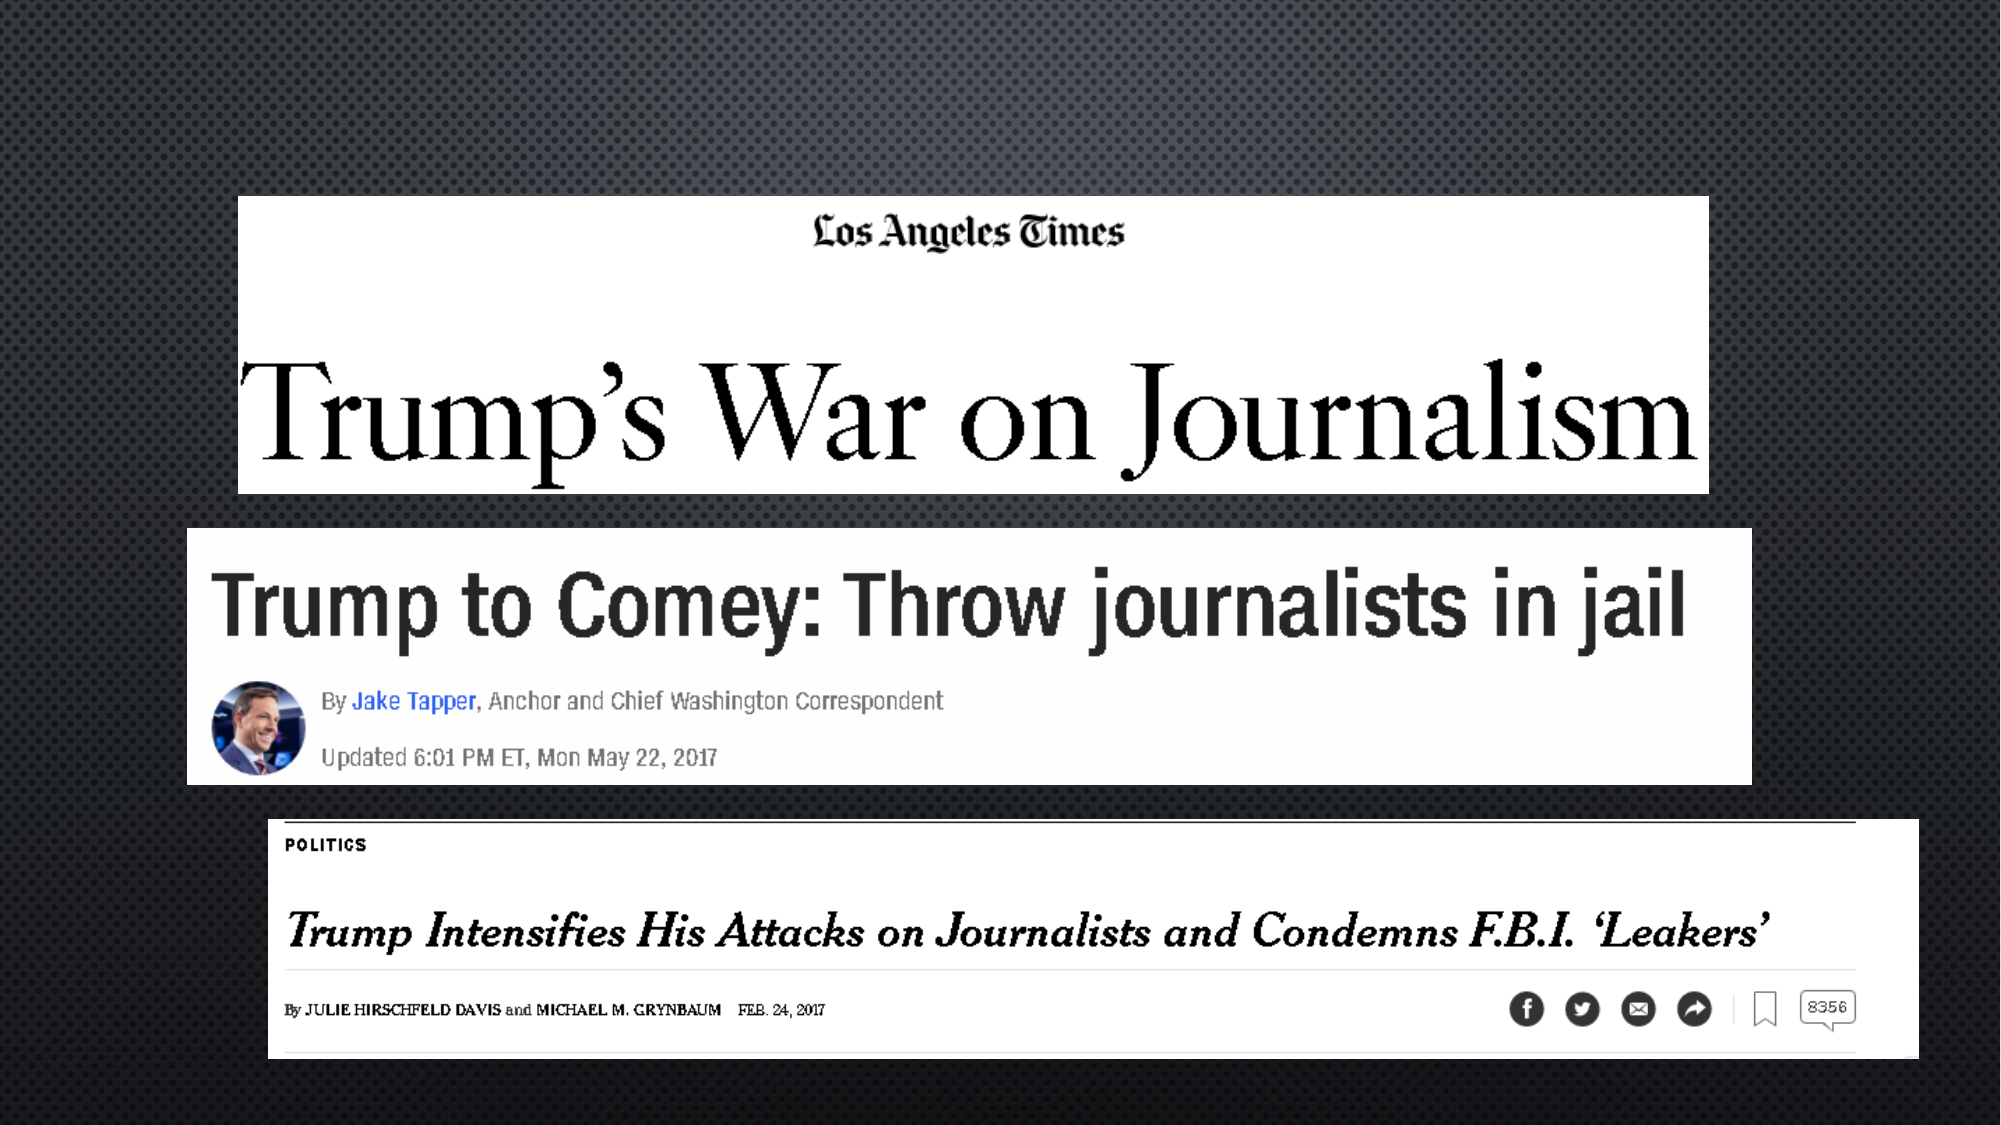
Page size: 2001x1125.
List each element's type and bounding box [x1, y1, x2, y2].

list [237, 196, 1709, 494]
picture [186, 528, 1752, 785]
picture [268, 819, 1919, 1059]
